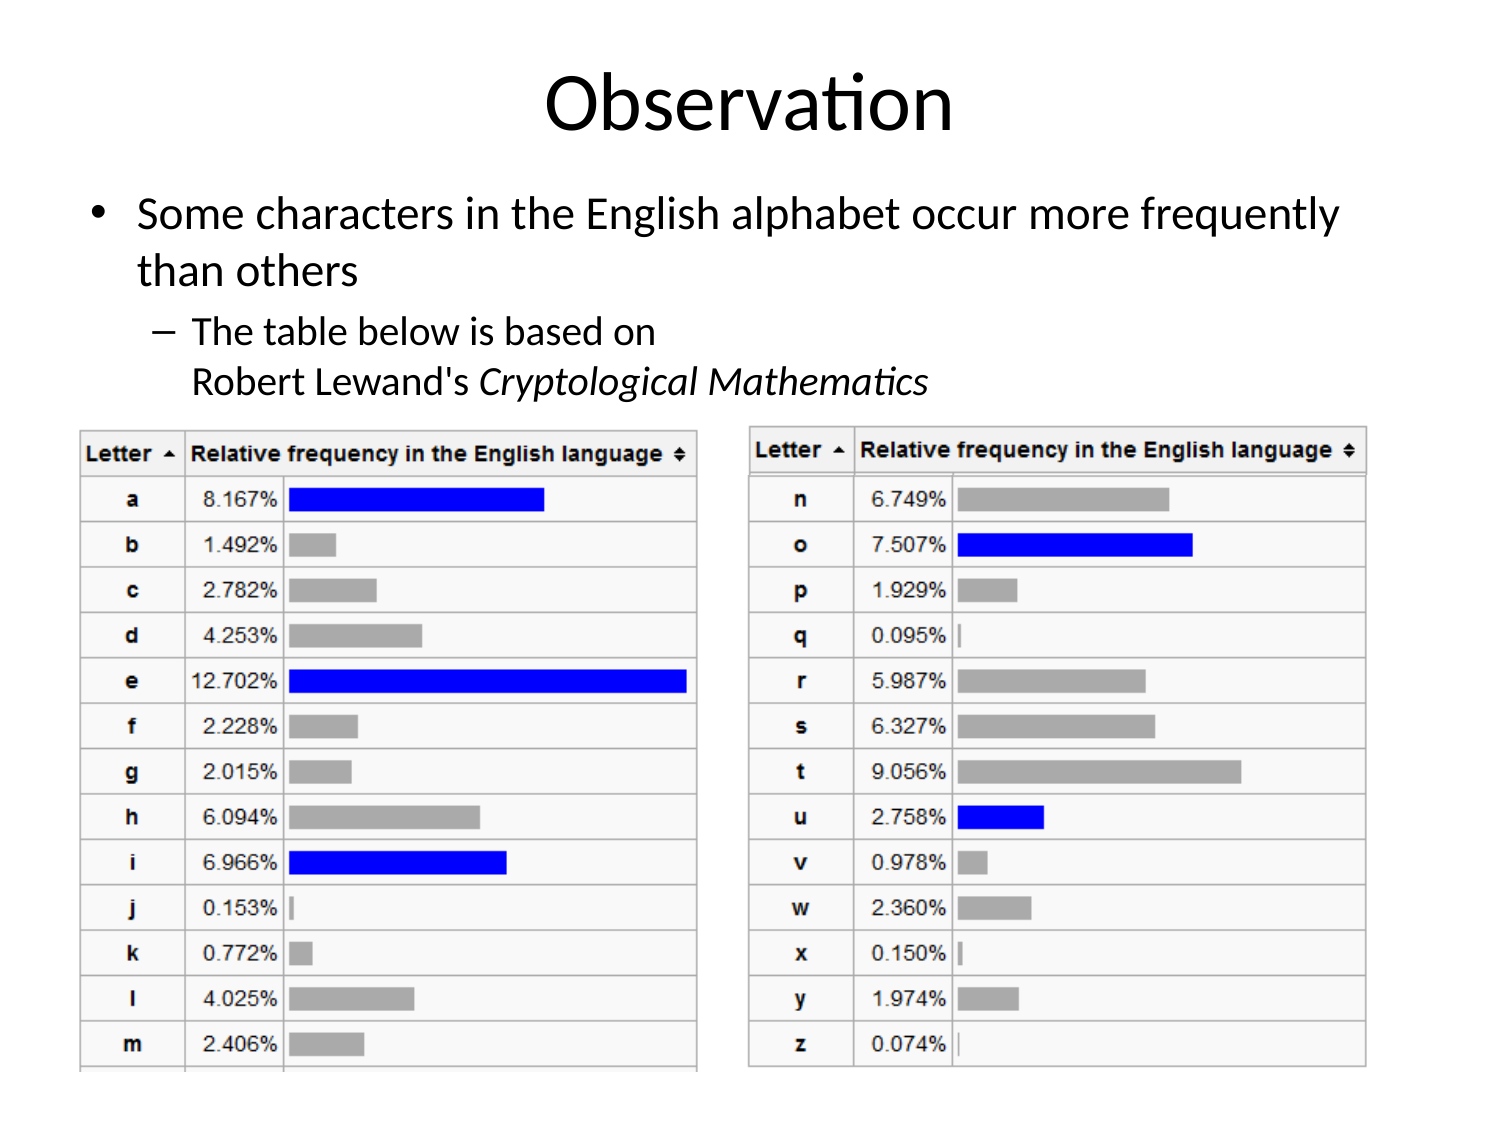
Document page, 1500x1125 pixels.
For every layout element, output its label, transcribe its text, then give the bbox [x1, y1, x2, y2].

picture [75, 424, 701, 1073]
list Some characters in the English alphabet occur more frequently than others The table below is based on Robert Lewand's Cryptological Mathematics [75, 174, 1425, 413]
picture [742, 423, 1370, 1073]
title Observation [75, 45, 1425, 150]
